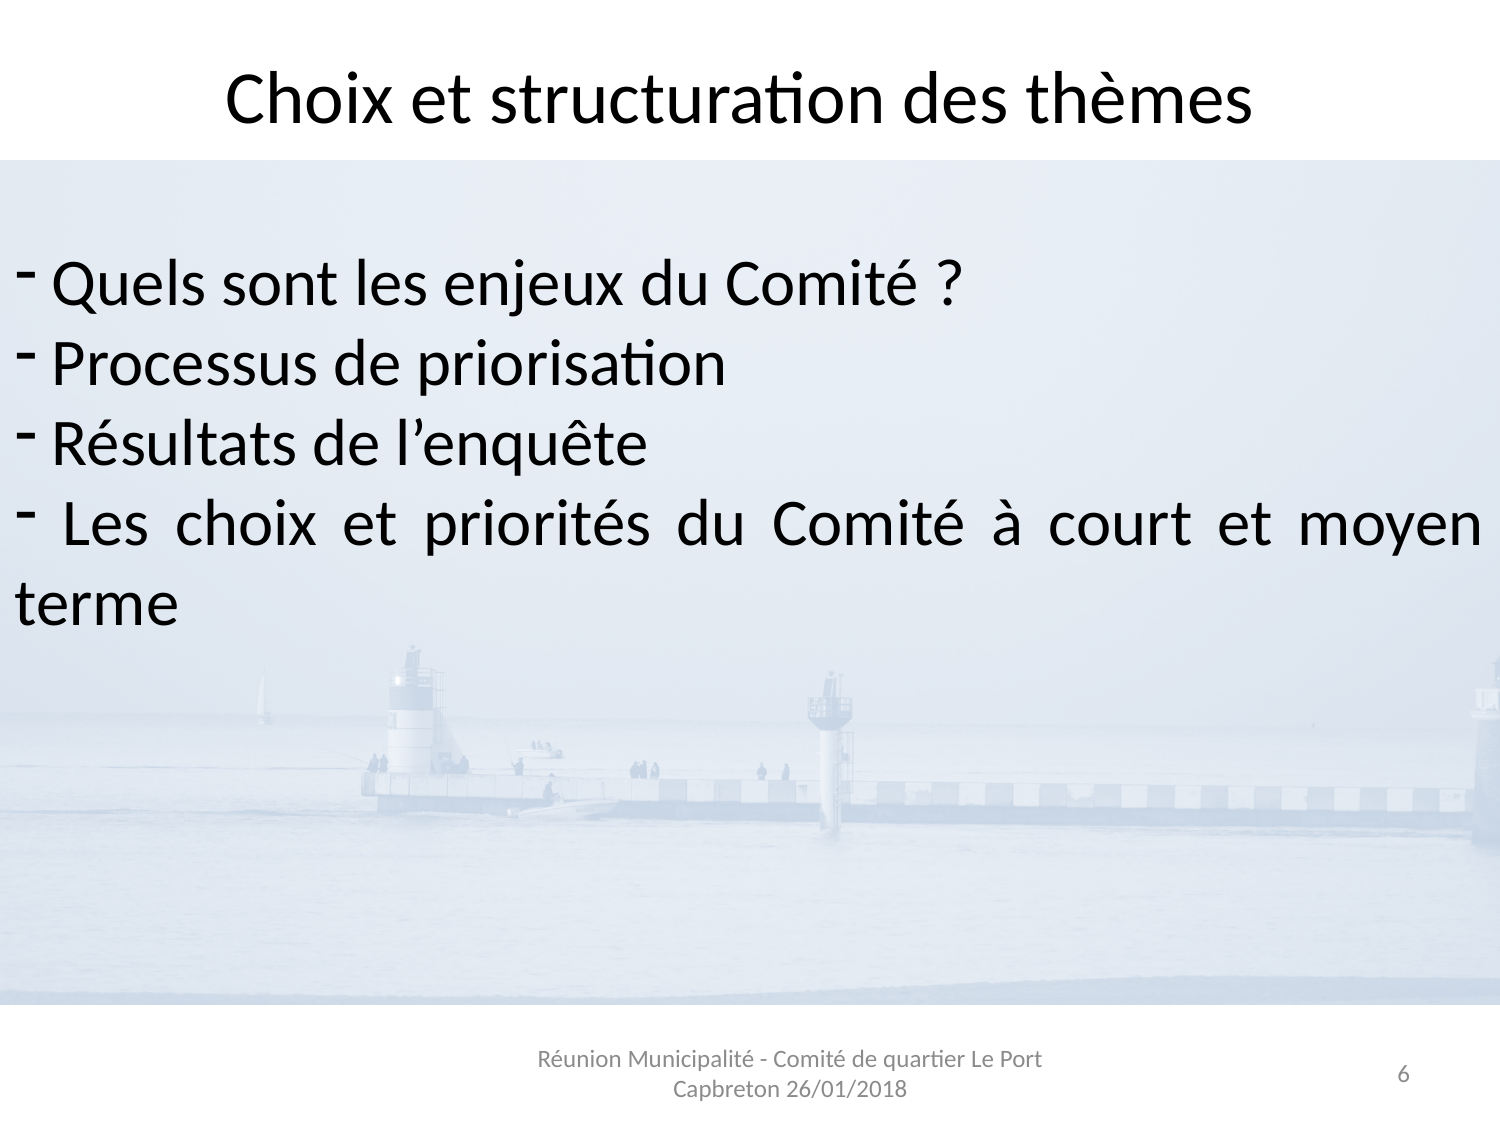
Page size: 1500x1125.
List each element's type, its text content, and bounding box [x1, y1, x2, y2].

slide_number 6 [1074, 1042, 1425, 1103]
footer Réunion Municipalité - Comité de quartier Le Port Capbreton 26/01/2018 [512, 1042, 1069, 1103]
title Choix et structuration des thèmes [64, 0, 1415, 159]
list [0, 160, 1500, 1006]
